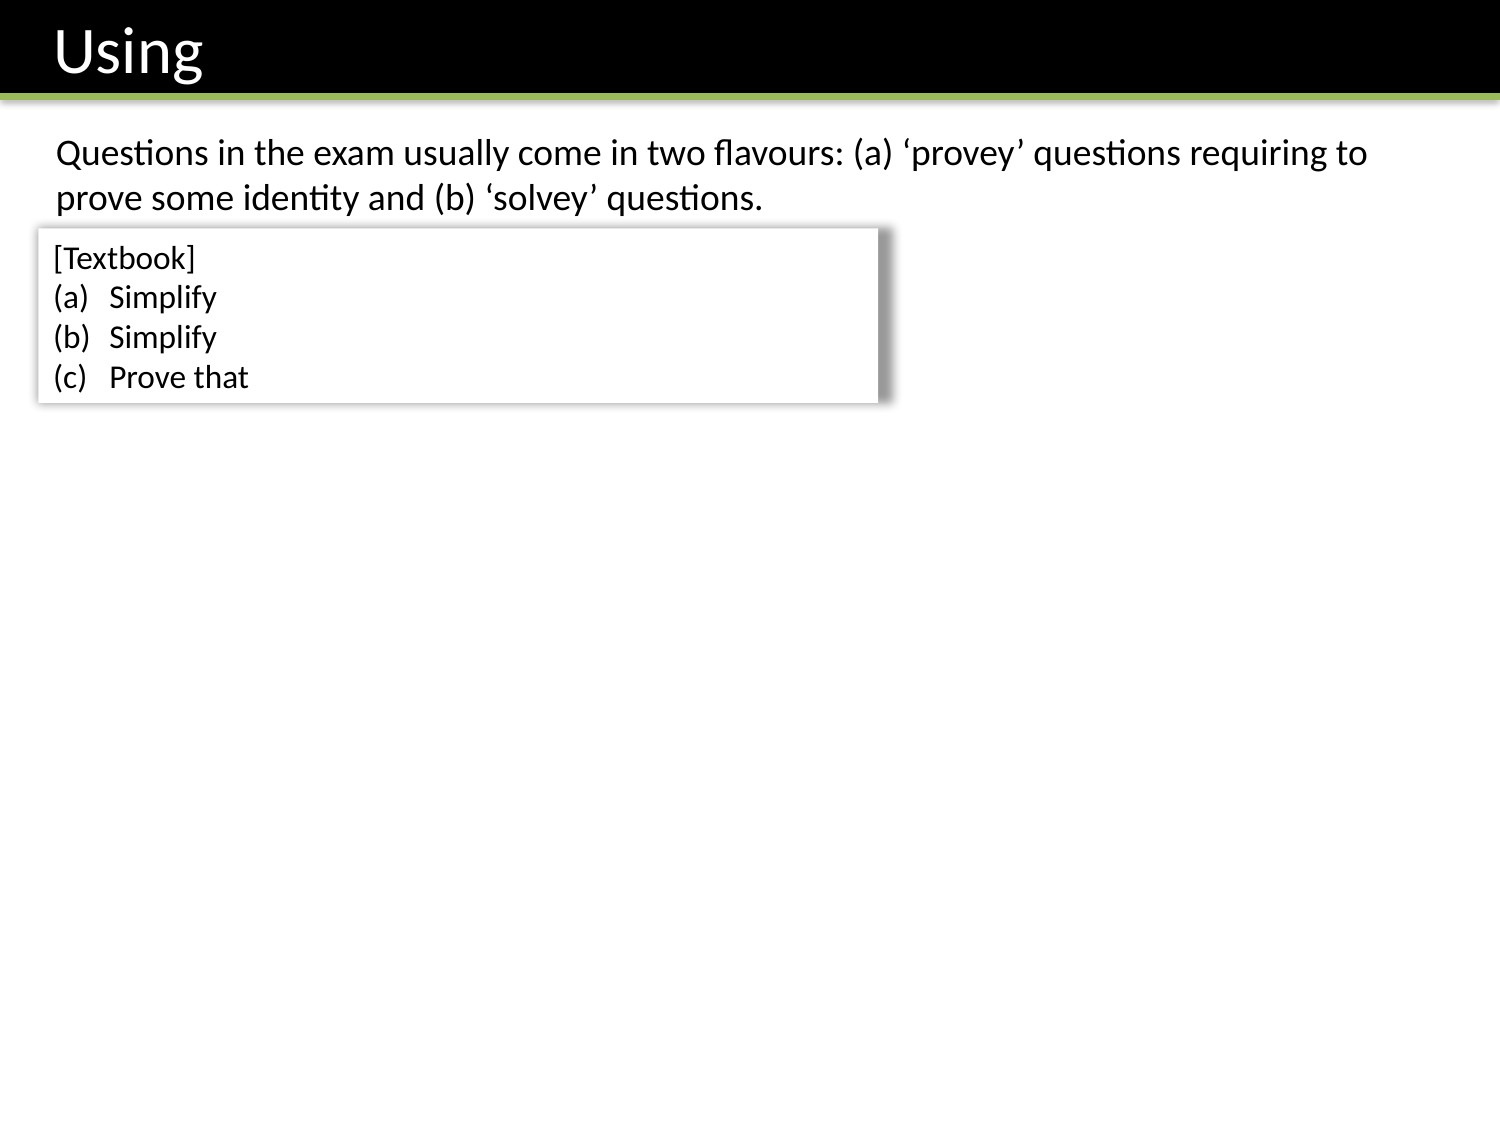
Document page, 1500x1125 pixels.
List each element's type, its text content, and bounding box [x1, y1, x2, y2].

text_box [0, 0, 1500, 99]
text_box Questions in the exam usually come in two flavours: (a) ‘provey’ questions requiring to prove some identity and (b) ‘solvey’ questions. [41, 120, 1388, 226]
